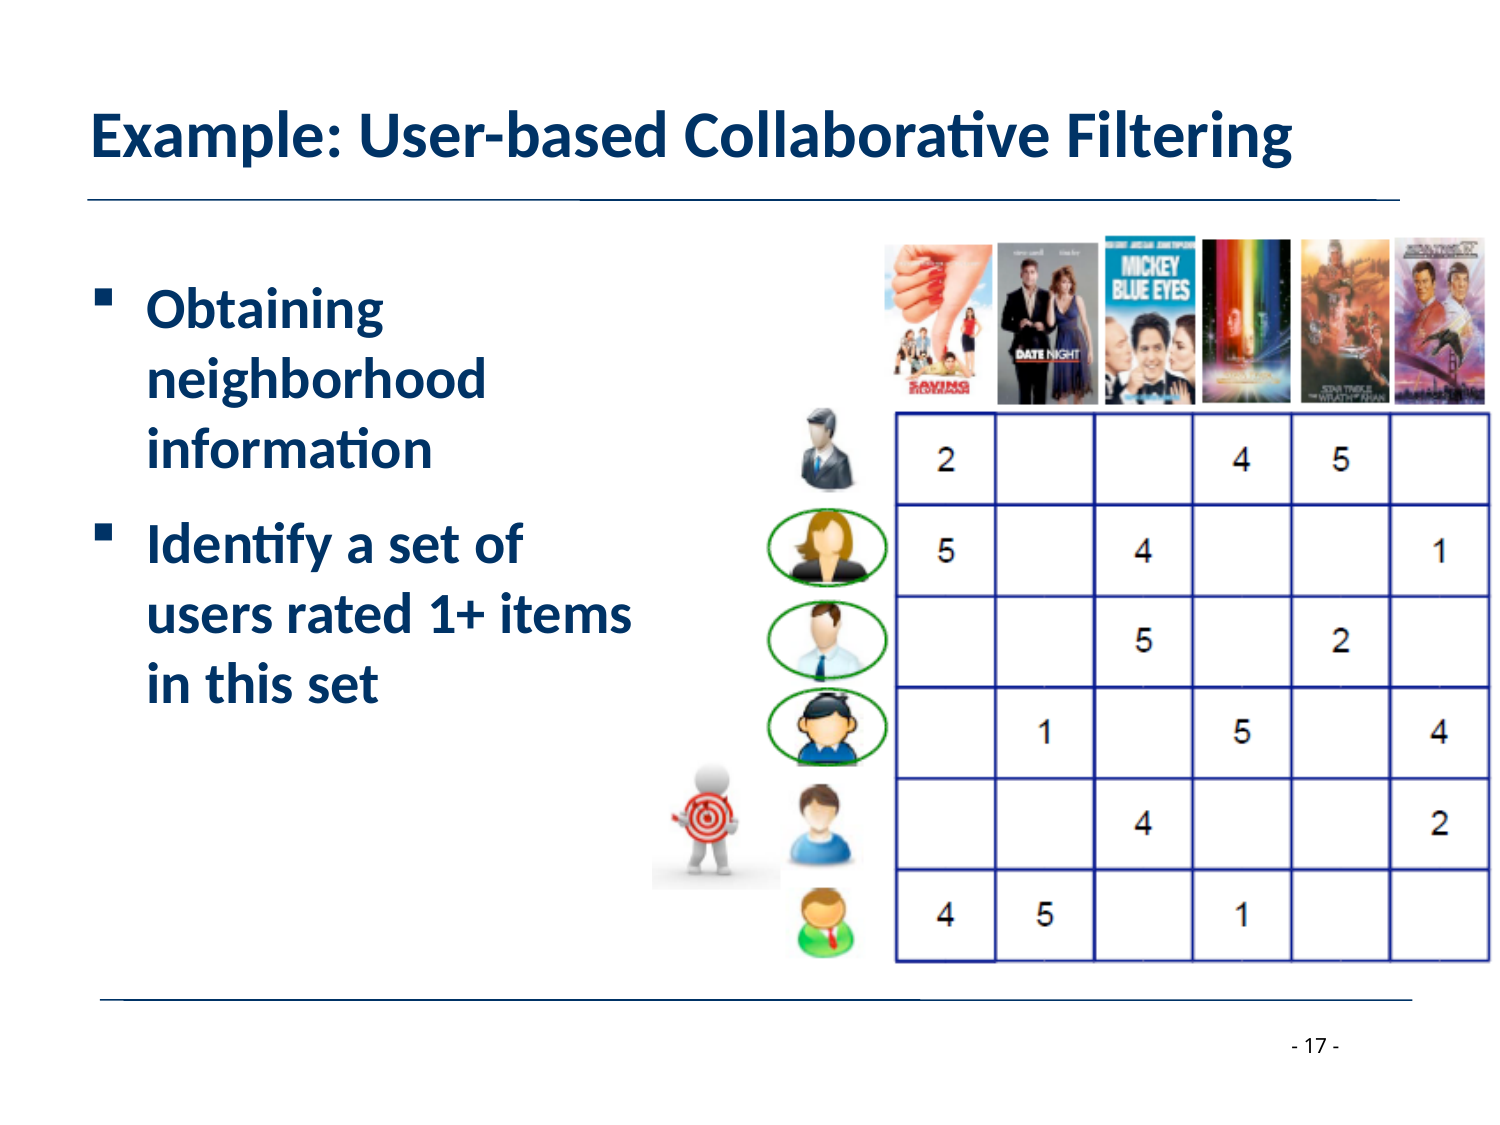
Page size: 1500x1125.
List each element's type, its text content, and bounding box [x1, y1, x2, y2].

picture [651, 231, 1500, 974]
title Example: User-based Collaborative Filtering [75, 37, 1425, 225]
list Obtaining neighborhood information Identify a set of users rated 1+ items in this set [75, 262, 665, 1005]
